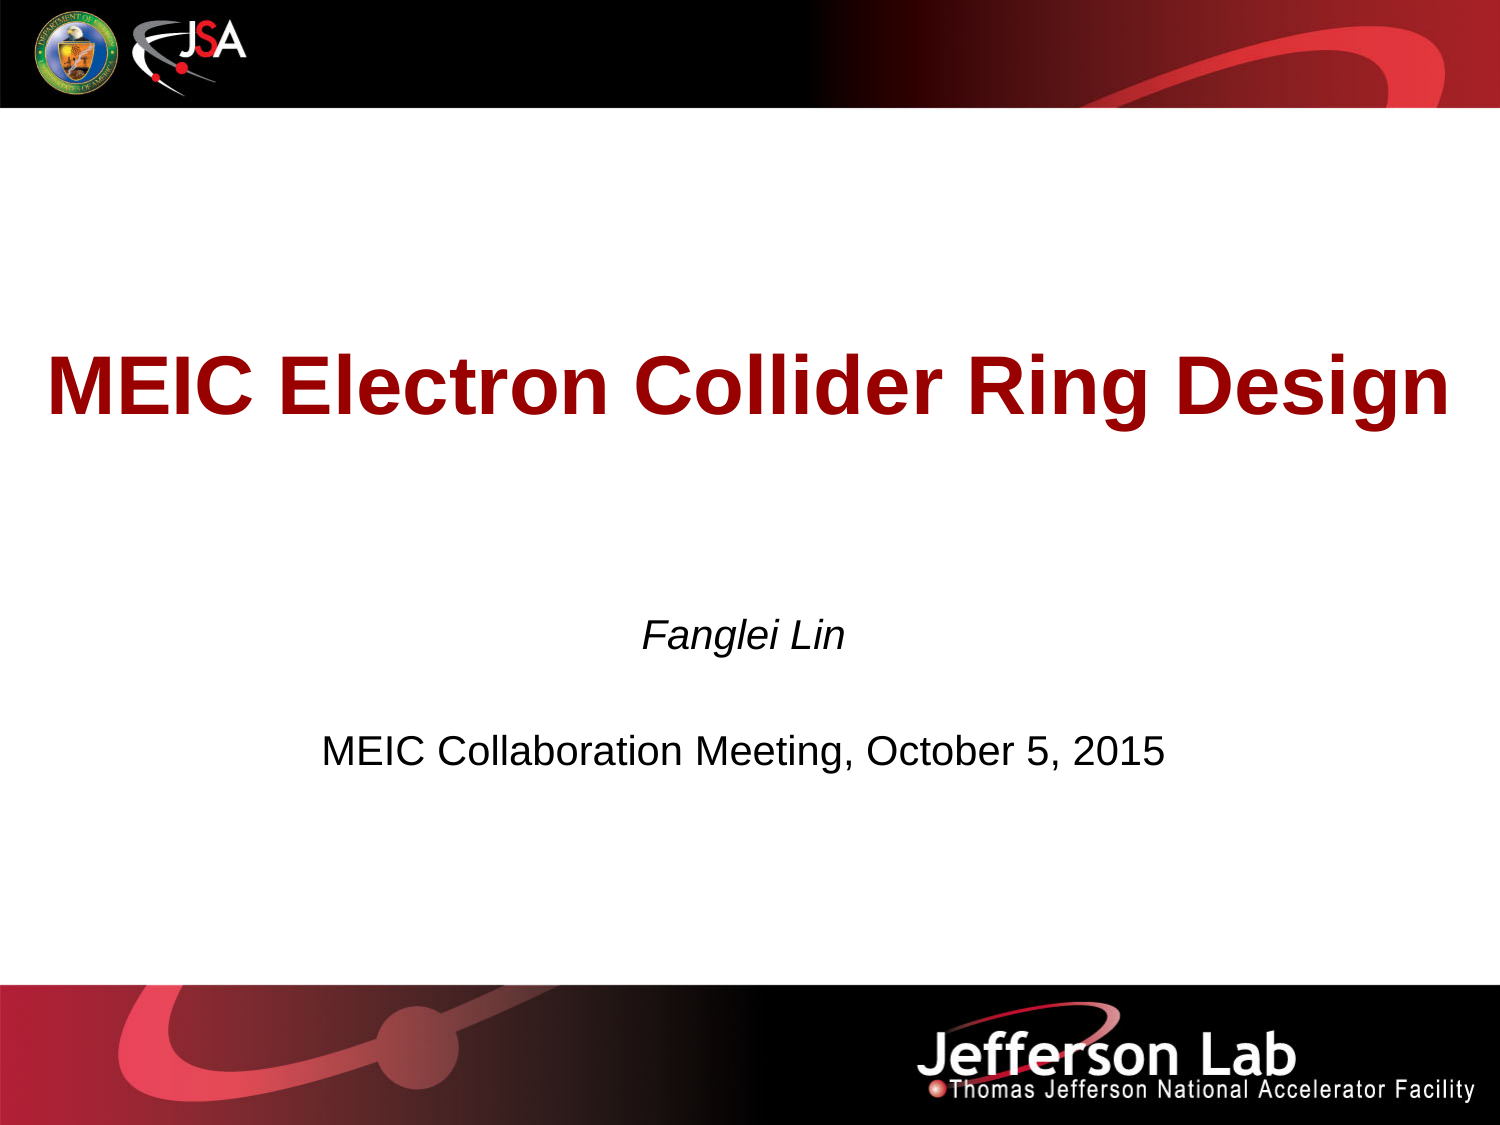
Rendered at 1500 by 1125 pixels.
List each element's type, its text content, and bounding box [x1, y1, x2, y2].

subtitle Fanglei Lin MEIC Collaboration Meeting, October 5, 2015 [150, 600, 1338, 850]
picture [0, 0, 1500, 1125]
title MEIC Electron Collider Ring Design [24, 237, 1475, 525]
